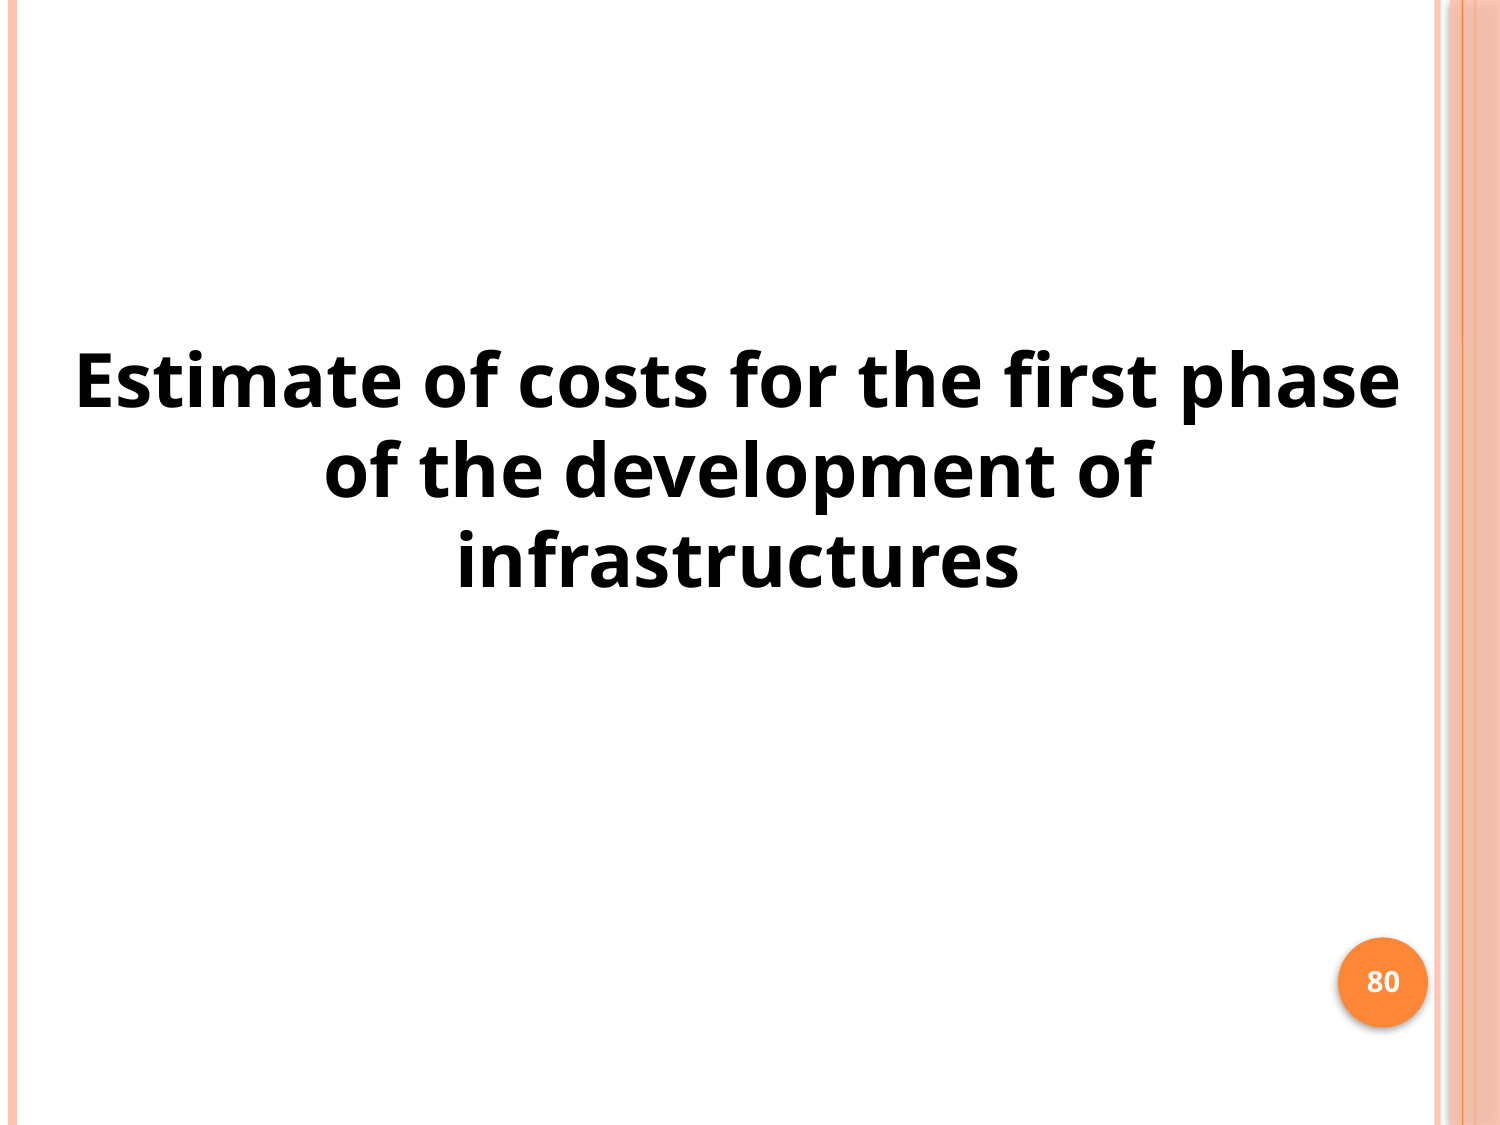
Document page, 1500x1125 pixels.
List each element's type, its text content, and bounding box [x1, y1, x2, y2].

slide_number 80 [1333, 940, 1434, 1027]
text_box Estimate of costs for the first phase of the development of infrastructures [53, 325, 1424, 701]
